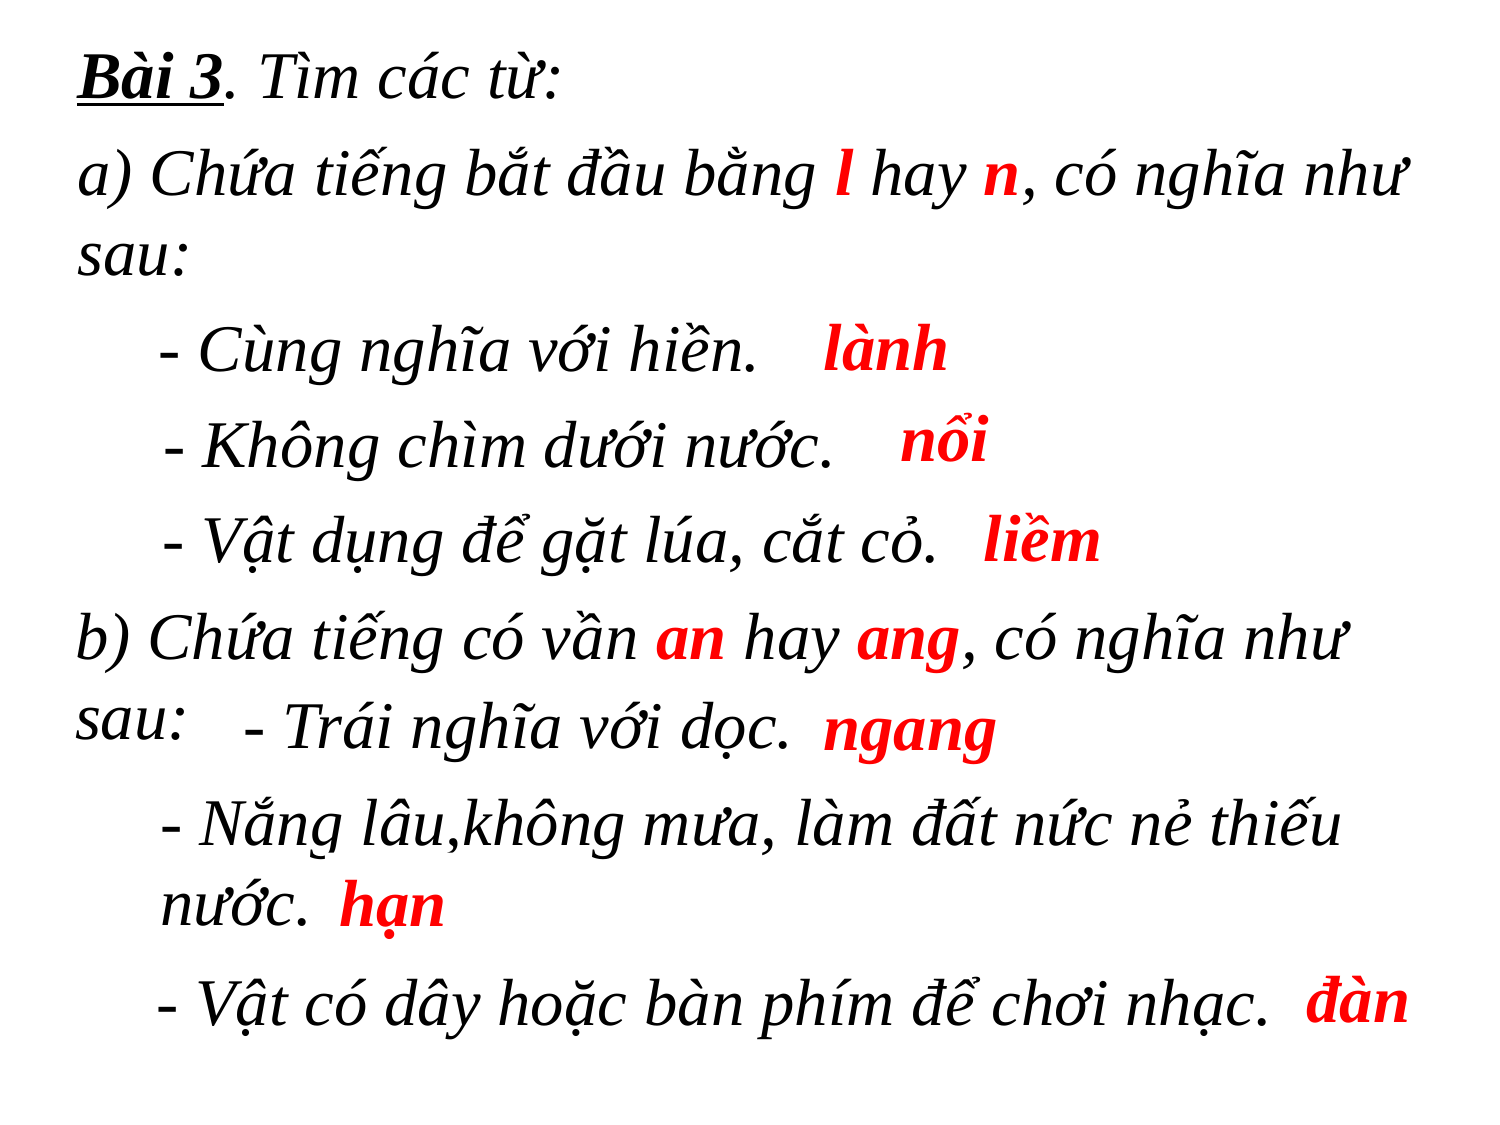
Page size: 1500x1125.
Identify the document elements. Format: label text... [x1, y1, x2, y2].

text_box - Trái nghĩa với dọc. [229, 674, 1055, 770]
text_box - Vật dụng để gặt lúa, cắt cỏ. [148, 488, 974, 583]
text_box b) Chứa tiếng có vần an hay ang, có nghĩa như sau: [60, 585, 1461, 761]
text_box lành [809, 296, 1010, 392]
text_box hạn [324, 852, 494, 948]
text_box a) Chứa tiếng bắt đầu bằng l hay n, có nghĩa như sau: [62, 120, 1463, 296]
text_box Bài 3. Tìm các từ: [62, 24, 1313, 120]
text_box liềm [968, 487, 1138, 582]
text_box ngang [808, 675, 1048, 771]
text_box - Nắng lâu,không mưa, làm đất nức nẻ thiếu nước. [145, 771, 1413, 947]
text_box - Không chìm dưới nước. [148, 393, 923, 488]
text_box - Vật có dây hoặc bàn phím để chơi nhạc. [141, 951, 1313, 1047]
text_box đàn [1291, 948, 1461, 1044]
text_box nổi [885, 387, 1048, 482]
text_box - Cùng nghĩa với hiền. [144, 297, 787, 393]
